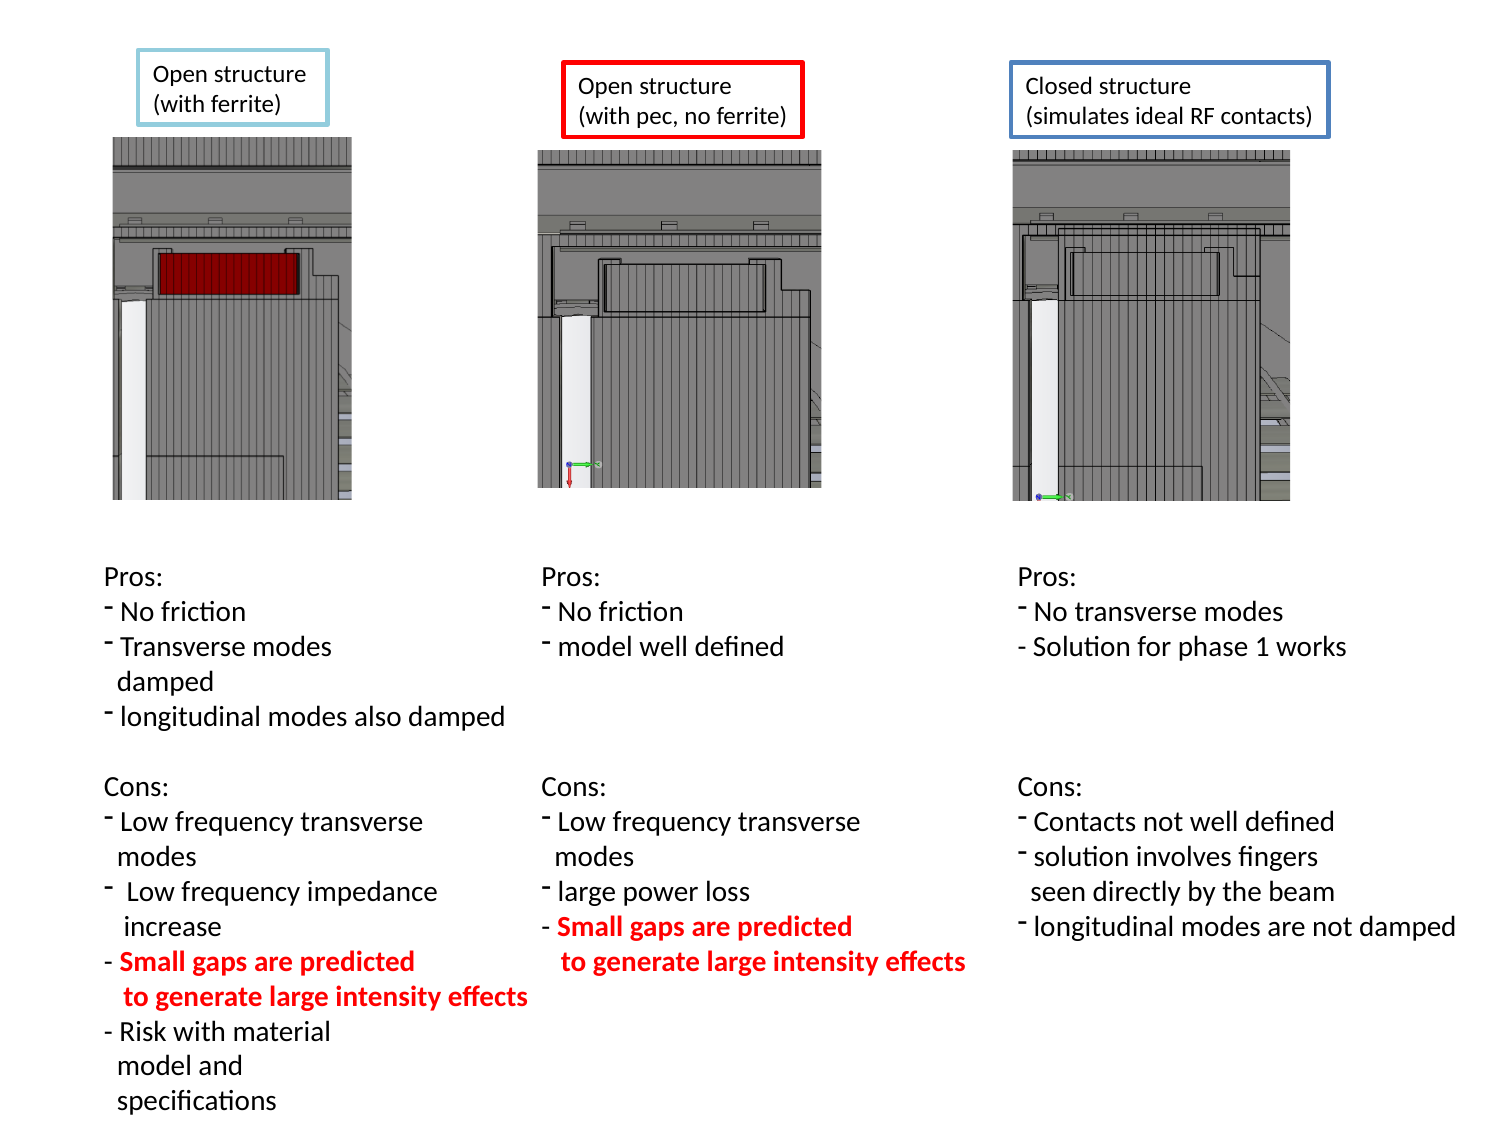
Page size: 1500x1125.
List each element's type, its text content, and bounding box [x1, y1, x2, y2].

picture [50, 137, 414, 500]
picture [976, 150, 1327, 501]
text_box Open structure (with pec, no ferrite) [563, 62, 803, 138]
picture [510, 150, 849, 488]
text_box Open structure (with ferrite) [138, 49, 328, 125]
text_box Closed structure (simulates ideal RF contacts) [1010, 62, 1329, 138]
text_box Pros: No transverse modes - Solution for phase 1 works Cons: Contacts not well defined solution involves fingers seen directly by the beam longitudinal modes are not damped [1002, 549, 1472, 950]
text_box Pros: No friction model well defined Cons: Low frequency transverse modes large power loss - Small gaps are predicted to generate large intensity effects [526, 549, 982, 1020]
text_box Pros: No friction Transverse modes damped longitudinal modes also damped Cons: Low frequency transverse modes Low frequency impedance increase - Small gaps are predicted to generate large intensity effects - Risk with material model and specifications [89, 549, 544, 1124]
